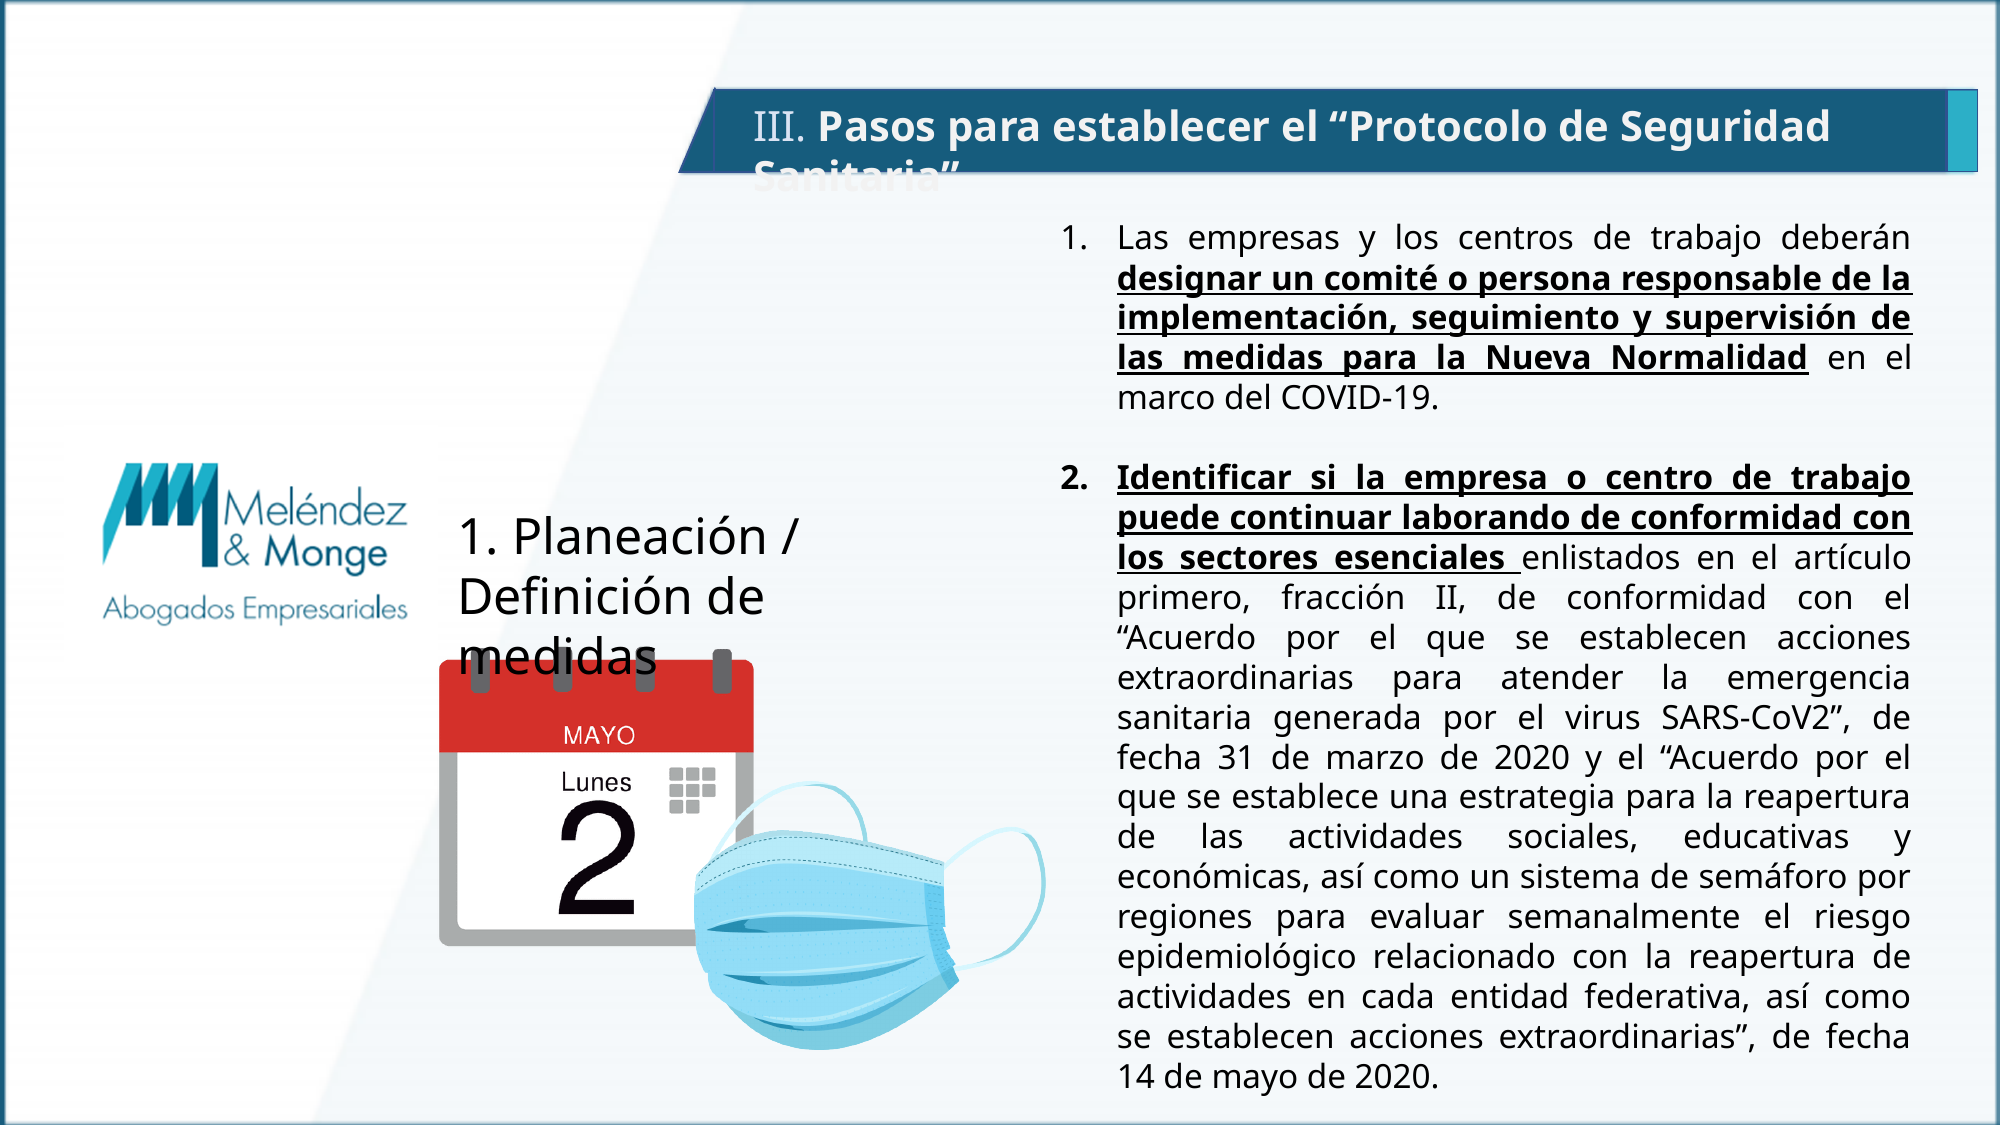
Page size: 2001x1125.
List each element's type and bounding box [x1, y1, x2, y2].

picture [64, 425, 1046, 1050]
list [0, 0, 2000, 1125]
picture [713, 89, 1978, 172]
